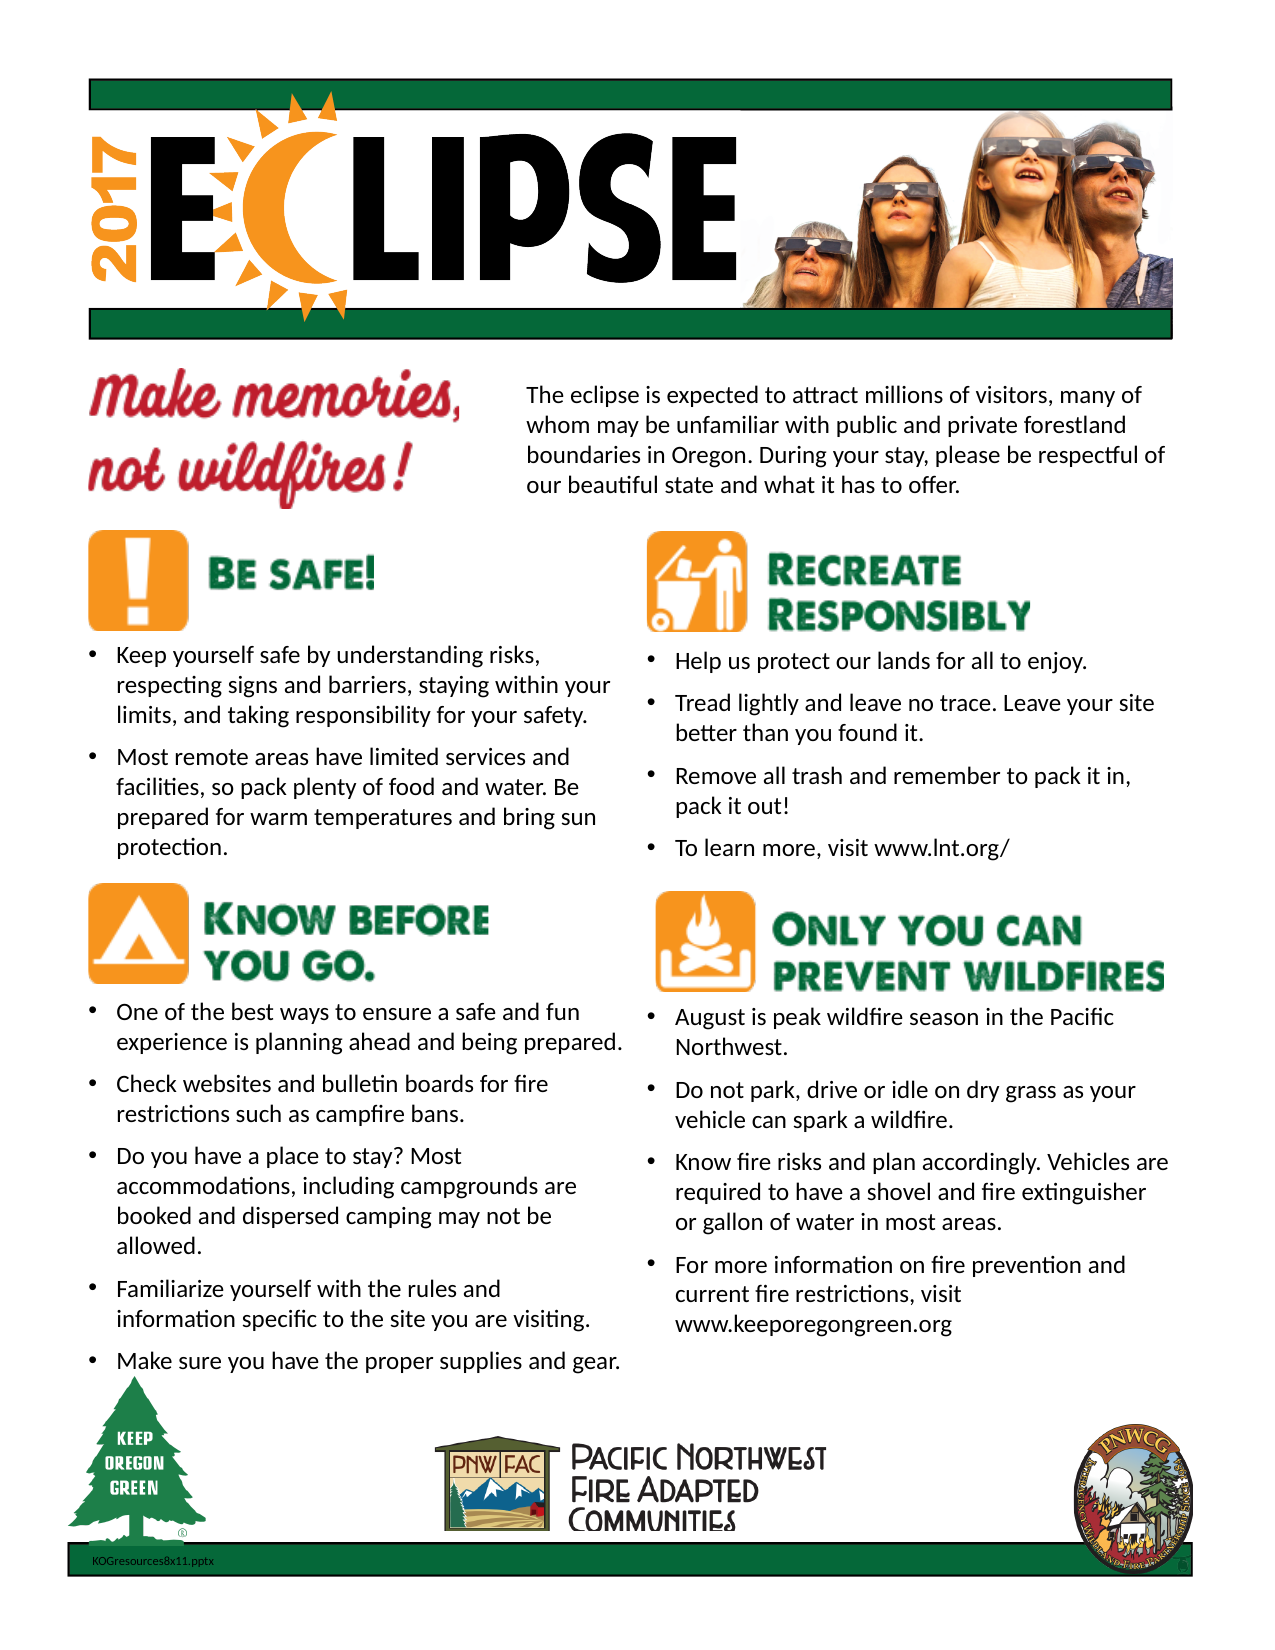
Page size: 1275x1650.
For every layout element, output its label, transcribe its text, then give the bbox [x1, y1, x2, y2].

text_box Keep yourself safe by understanding risks, respecting signs and barriers, staying within your limits, and taking responsibility for your safety. Most remote areas have limited services and facilities, so pack plenty of food and water. Be prepared for warm temperatures and bring sun protection. [88, 638, 614, 861]
picture [655, 891, 1164, 992]
text_box The eclipse is expected to attract millions of visitors, many of whom may be unfamiliar with public and private forestland boundaries in Oregon. During your stay, please be respectful of our beautiful state and what it has to offer. [526, 378, 1173, 499]
picture [67, 1376, 1193, 1577]
picture [88, 883, 489, 984]
picture [646, 531, 1031, 632]
picture [88, 368, 460, 509]
text_box August is peak wildfire season in the Pacific Northwest. Do not park, drive or idle on dry grass as your vehicle can spark a wildfire. Know fire risks and plan accordingly. Vehicles are required to have a shovel and fire extinguisher or gallon of water in most areas. For more information on fire prevention and current fire restrictions, visit www.keeporegongreen.org [646, 1000, 1173, 1338]
text_box One of the best ways to ensure a safe and fun experience is planning ahead and being prepared. Check websites and bulletin boards for fire restrictions such as campfire bans. Do you have a place to stay? Most accommodations, including campgrounds are booked and dispersed camping may not be allowed. Familiarize yourself with the rules and information specific to the site you are visiting. Make sure you have the proper supplies and gear. [88, 995, 625, 1375]
text_box Help us protect our lands for all to enjoy. Tread lightly and leave no trace. Leave your site better than you found it. Remove all trash and remember to pack it in, pack it out! To learn more, visit www.lnt.org/ [646, 644, 1173, 862]
picture [434, 1436, 827, 1531]
picture [88, 530, 374, 631]
picture [88, 78, 1173, 340]
